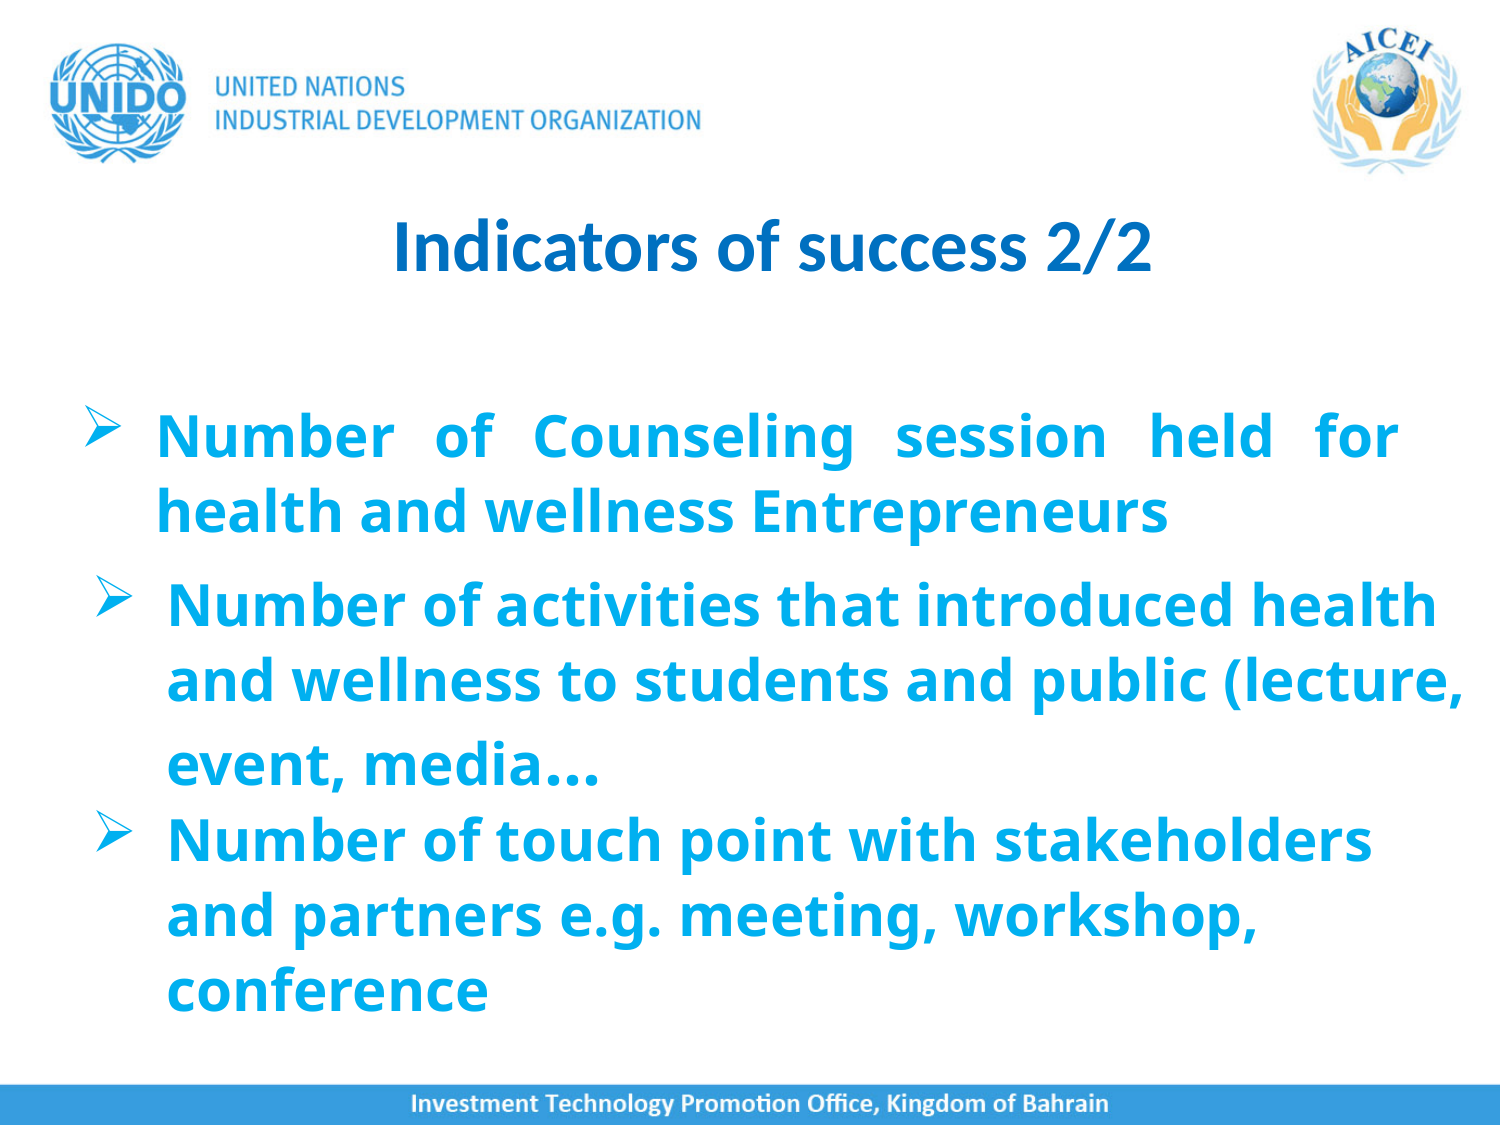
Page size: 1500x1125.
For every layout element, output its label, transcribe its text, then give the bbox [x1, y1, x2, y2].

text_box Indicators of success 2/2 [324, 188, 1223, 294]
text_box Number of activities that introduced health and wellness to students and public (lecture, event, media… Number of touch point with stakeholders and partners e.g. meeting, workshop, conference [76, 556, 1500, 1116]
title Number of Counseling session held for health and wellness Entrepreneurs [64, 396, 1416, 542]
picture [0, 0, 1500, 1125]
